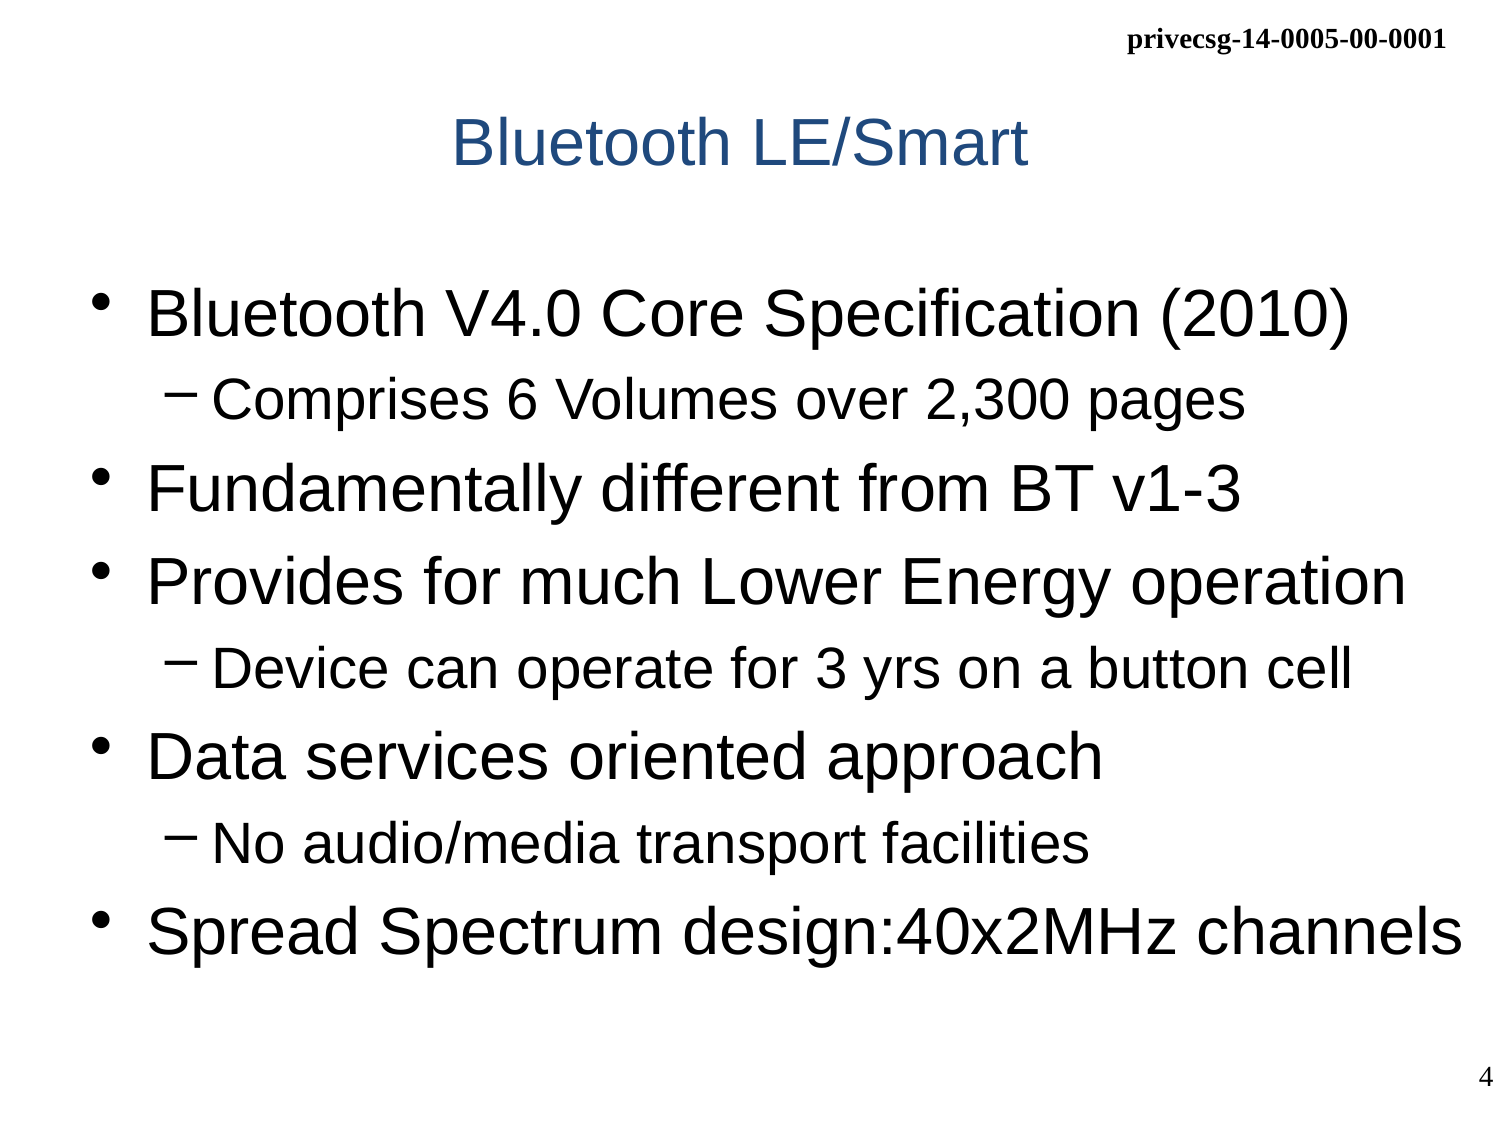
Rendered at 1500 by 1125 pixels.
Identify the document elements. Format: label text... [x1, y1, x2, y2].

list Bluetooth V4.0 Core Specification (2010) Comprises 6 Volumes over 2,300 pages Fundamentally different from BT v1-3 Provides for much Lower Energy operation Device can operate for 3 yrs on a button cell Data services oriented approach No audio/media transport facilities Spread Spectrum design:40x2MHz channels [75, 262, 1488, 1005]
title Bluetooth LE/Smart [75, 45, 1425, 233]
